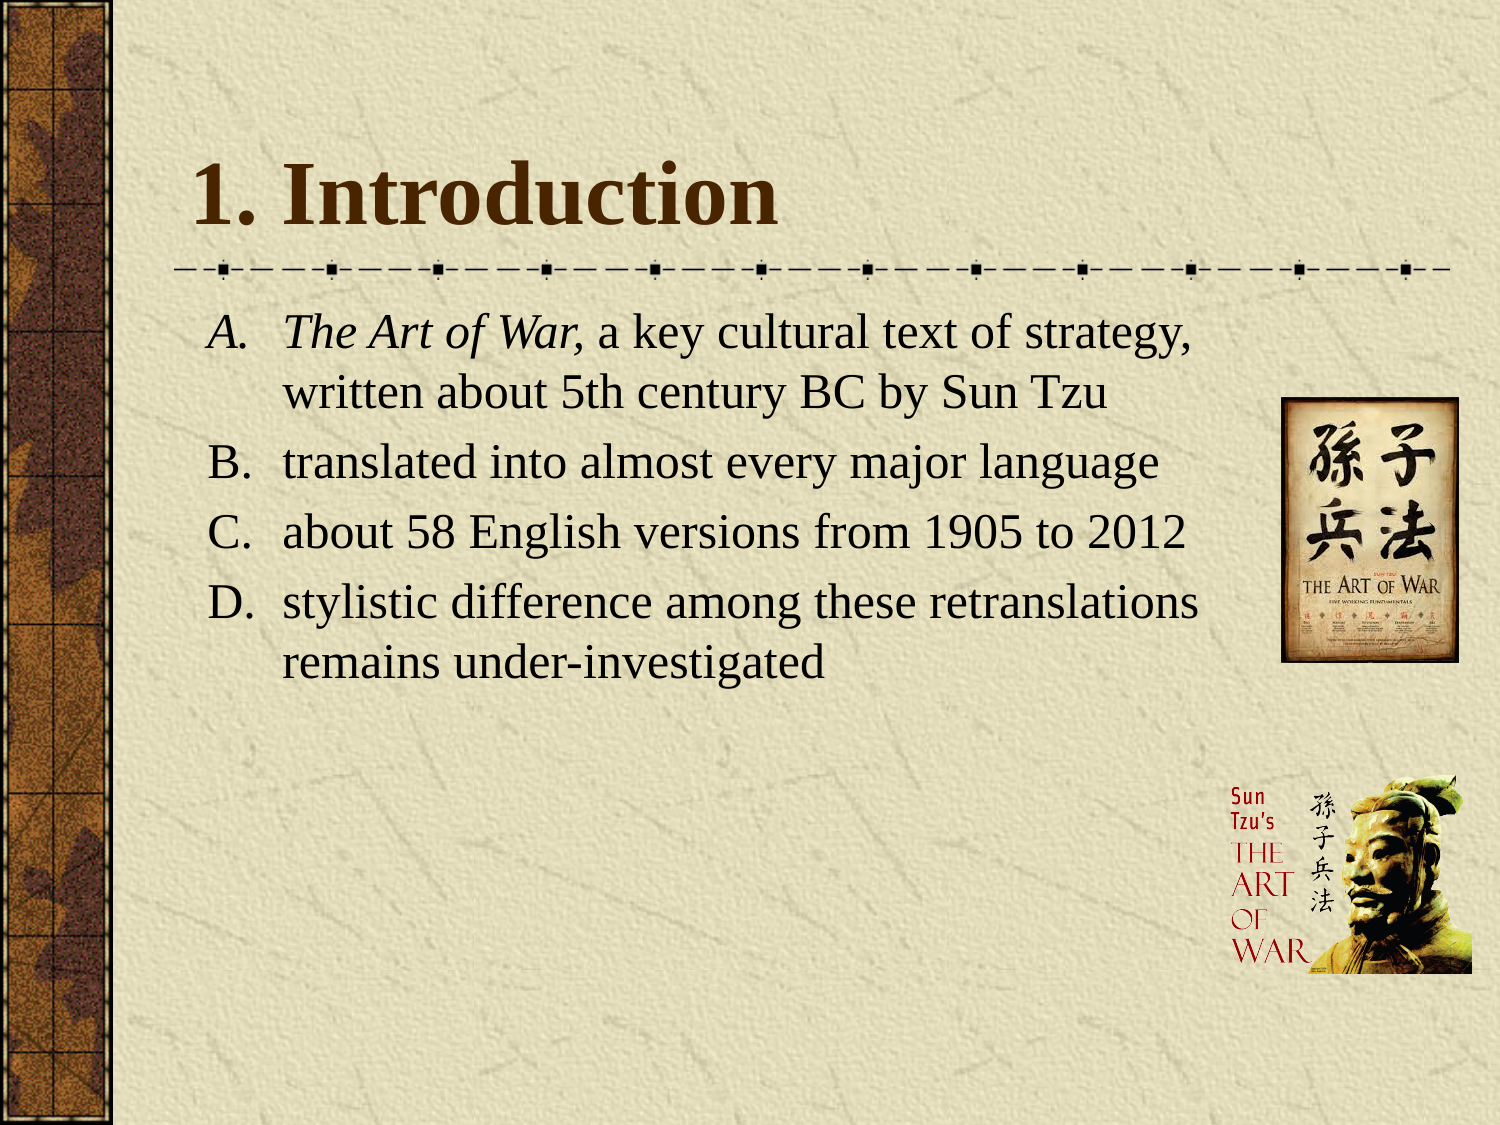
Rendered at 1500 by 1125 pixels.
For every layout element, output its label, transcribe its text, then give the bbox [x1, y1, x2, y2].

picture [0, 0, 1500, 1125]
list The Art of War, a key cultural text of strategy, written about 5th century BC by Sun Tzu translated into almost every major language about 58 English versions from 1905 to 2012 stylistic difference among these retranslations remains under-investigated [173, 290, 1235, 965]
title 1. Introduction [174, 62, 1451, 251]
